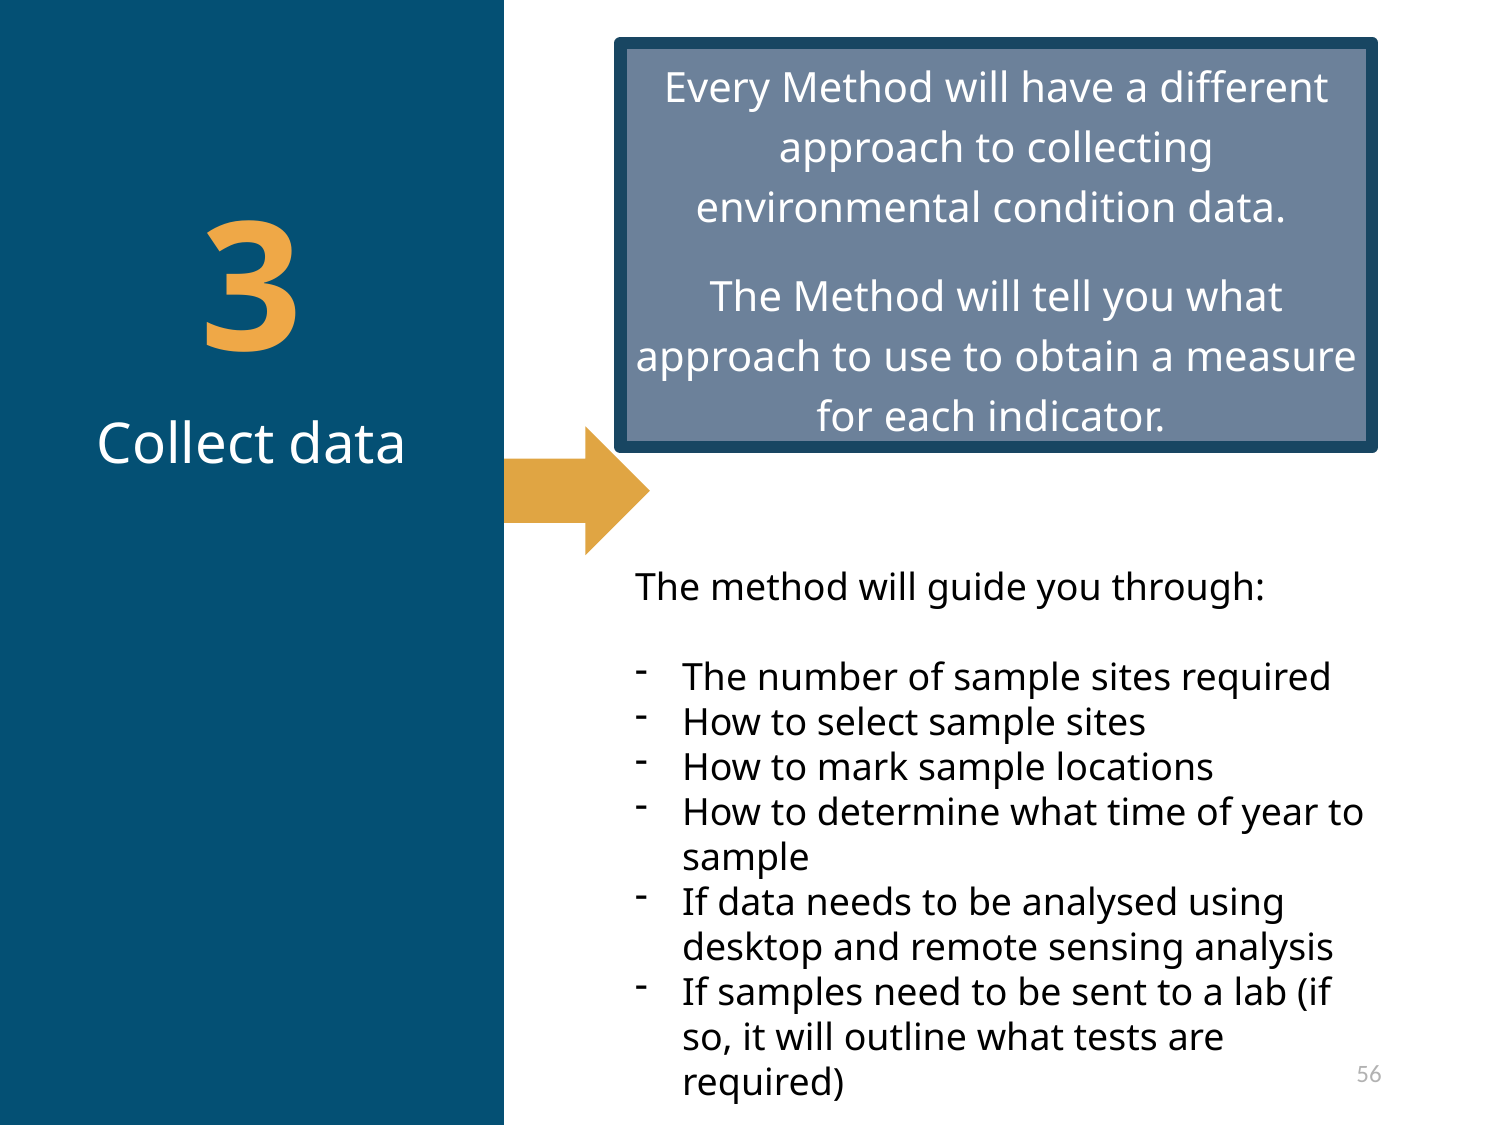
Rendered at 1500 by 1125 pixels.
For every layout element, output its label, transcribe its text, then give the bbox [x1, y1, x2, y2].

text_box [504, 423, 652, 558]
table_header 3 Collect data [0, 0, 504, 1125]
text_box The method will guide you through: The number of sample sites required How to select sample sites How to mark sample locations How to determine what time of year to sample If data needs to be analysed using desktop and remote sensing analysis If samples need to be sent to a lab (if so, it will outline what tests are required) [620, 555, 1405, 1110]
text_box Every Method will have a different approach to collecting environmental condition data. The Method will tell you what approach to use to obtain a measure for each indicator. [620, 42, 1373, 448]
